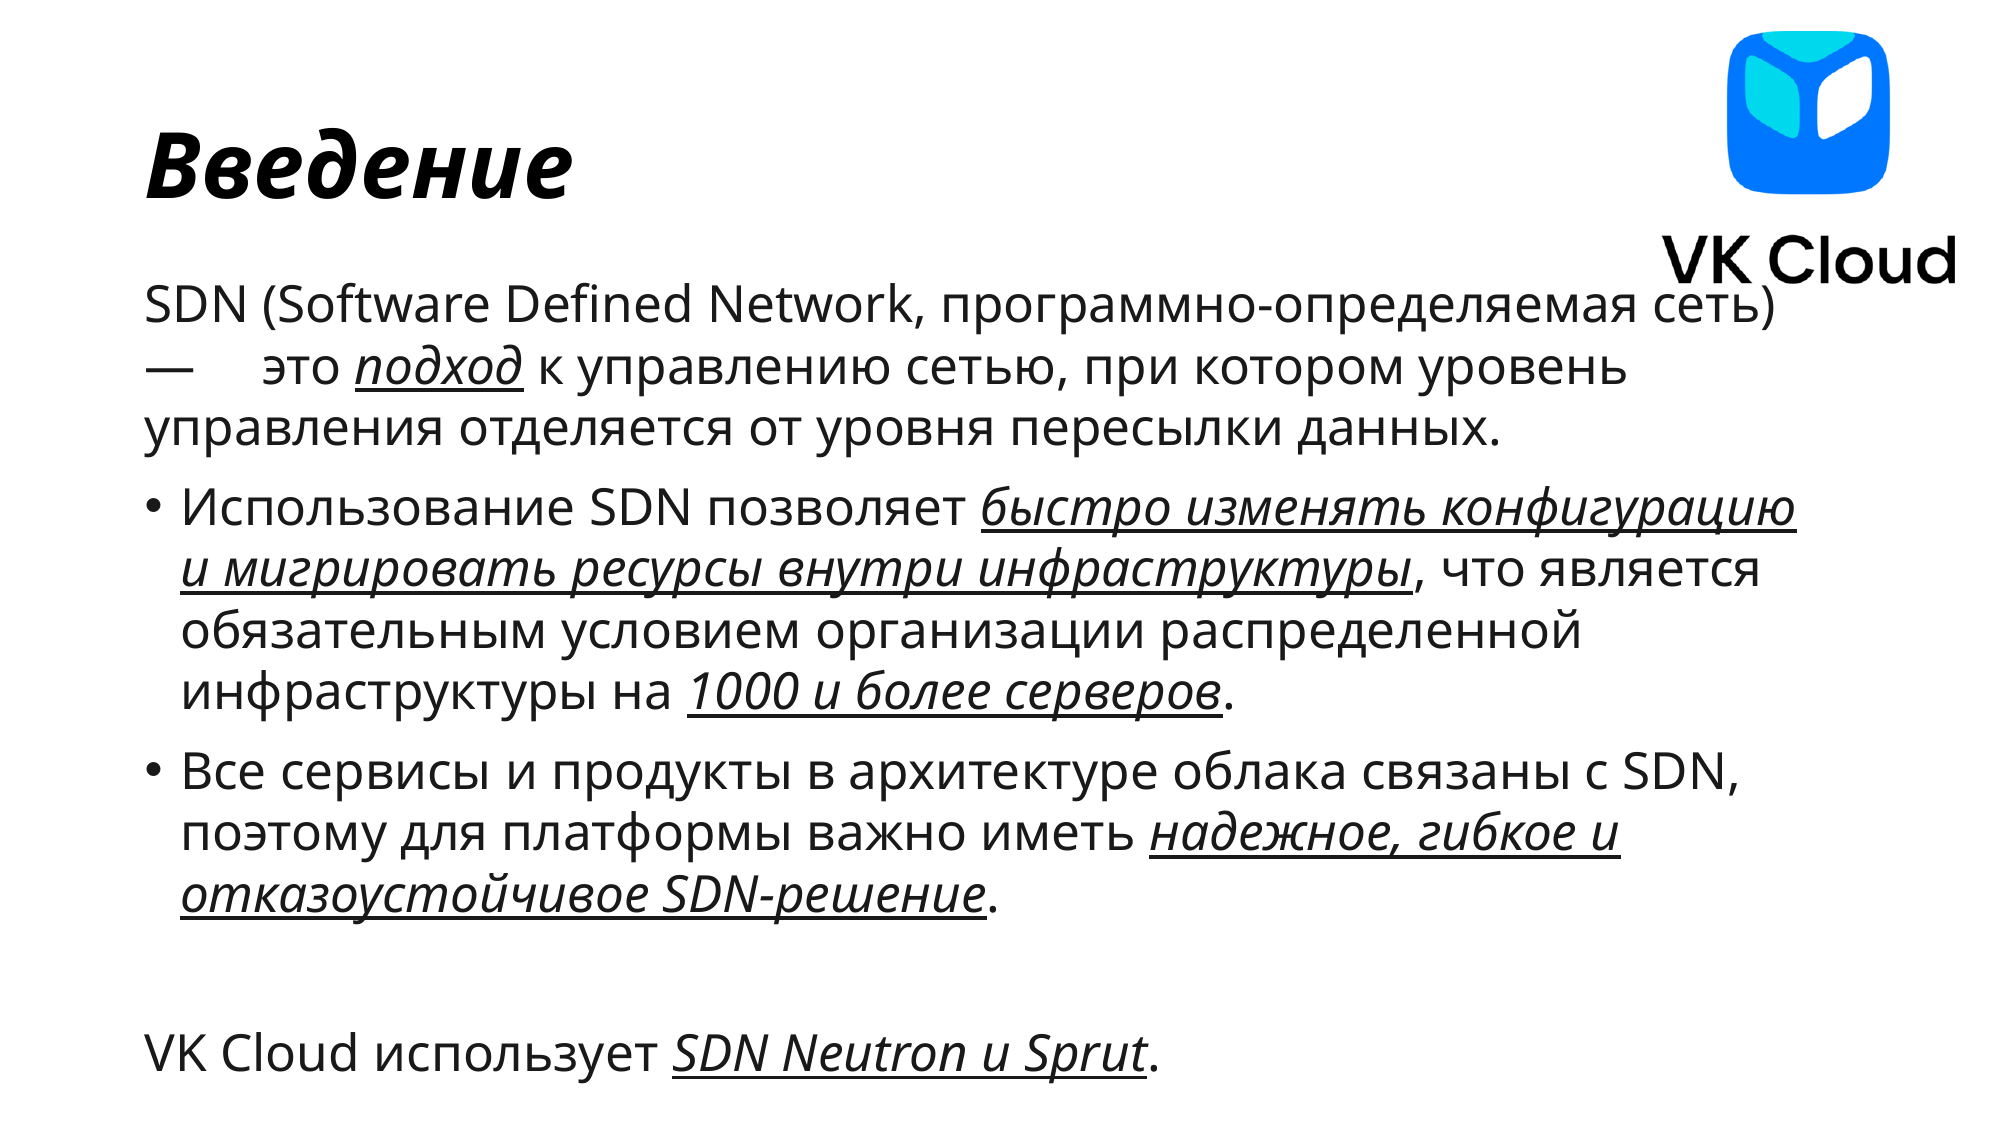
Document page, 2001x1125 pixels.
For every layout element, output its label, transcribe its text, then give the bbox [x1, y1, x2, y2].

list SDN (Software Defined Network, программно-определяемая сеть) — это подход к управлению сетью, при котором уровень управления отделяется от уровня пересылки данных. Использование SDN позволяет быстро изменять конфигурацию и мигрировать ресурсы внутри инфраструктуры, что является обязательным условием организации распределенной инфраструктуры на 1000 и более серверов. Все сервисы и продукты в архитектуре облака связаны с SDN, поэтому для платформы важно иметь надежное, гибкое и отказоустойчивое SDN-решение. VK Cloud использует SDN Neutron и Sprut. [129, 264, 1843, 1107]
title Введение [129, 59, 1661, 264]
picture [1661, 31, 1955, 284]
